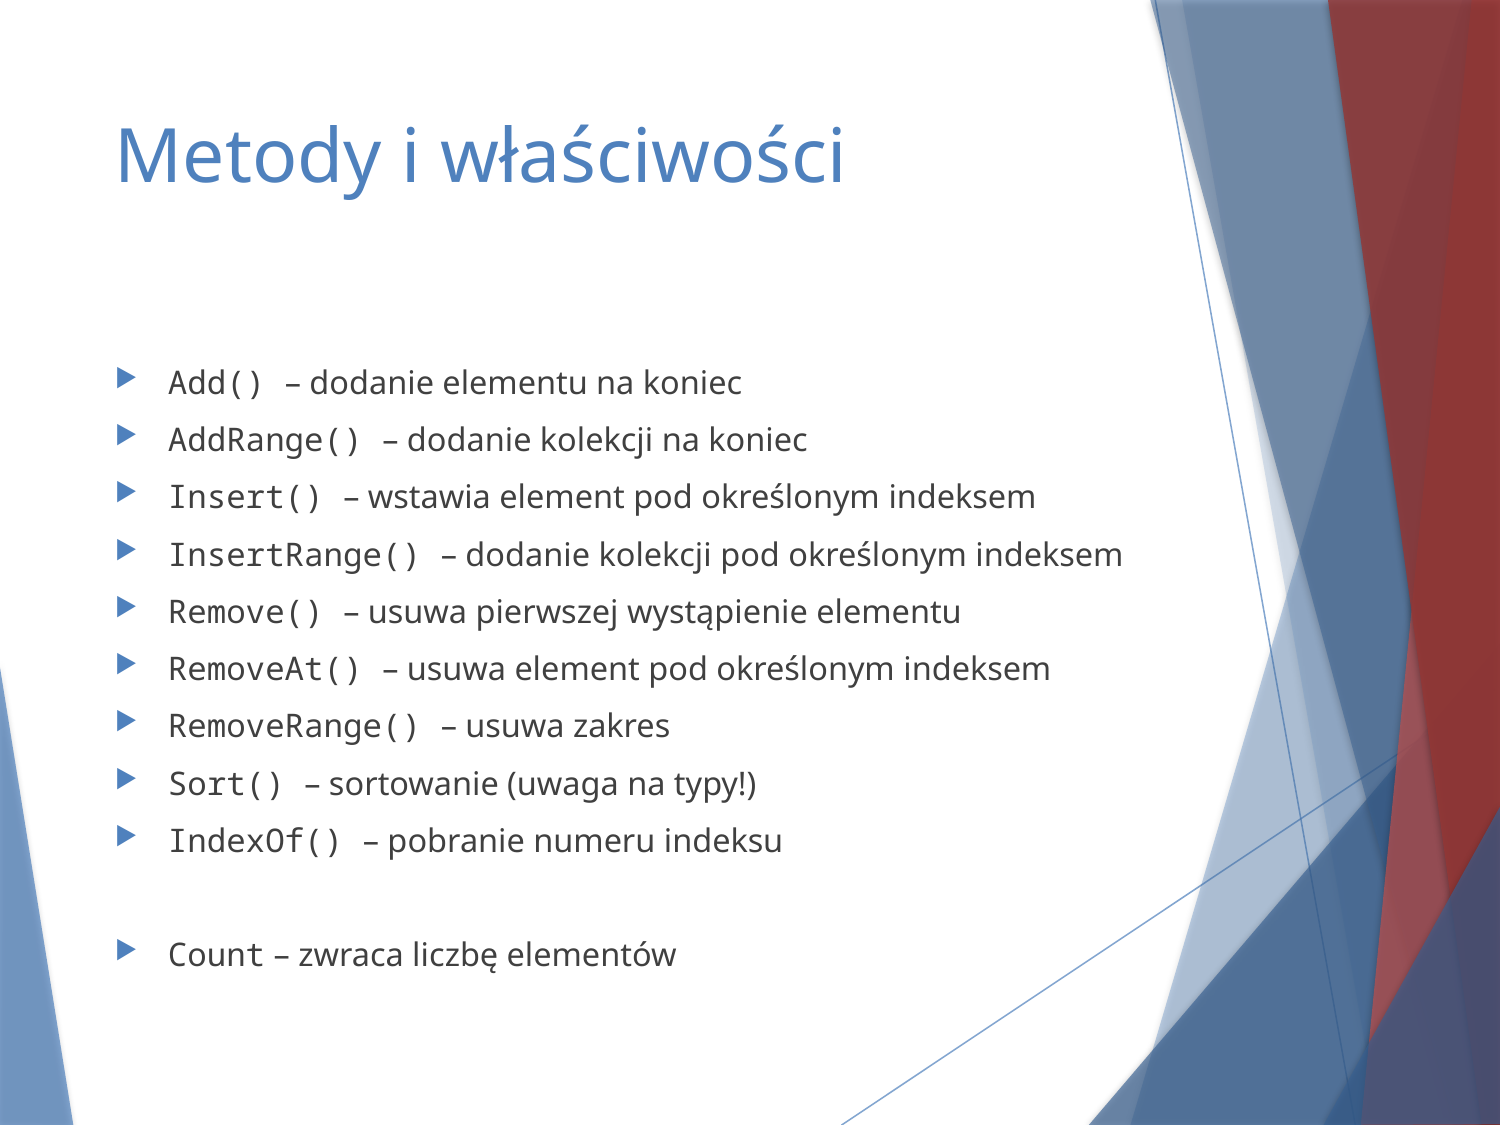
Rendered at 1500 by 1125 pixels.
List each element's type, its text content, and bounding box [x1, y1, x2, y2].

title Metody i właściwości [99, 99, 1142, 317]
list Add() – dodanie elementu na koniec AddRange() – dodanie kolekcji na koniec Insert() – wstawia element pod określonym indeksem InsertRange() – dodanie kolekcji pod określonym indeksem Remove() – usuwa pierwszej wystąpienie elementu RemoveAt() – usuwa element pod określonym indeksem RemoveRange() – usuwa zakres Sort() – sortowanie (uwaga na typy!) IndexOf() – pobranie numeru indeksu Count – zwraca liczbę elementów [99, 354, 1142, 992]
